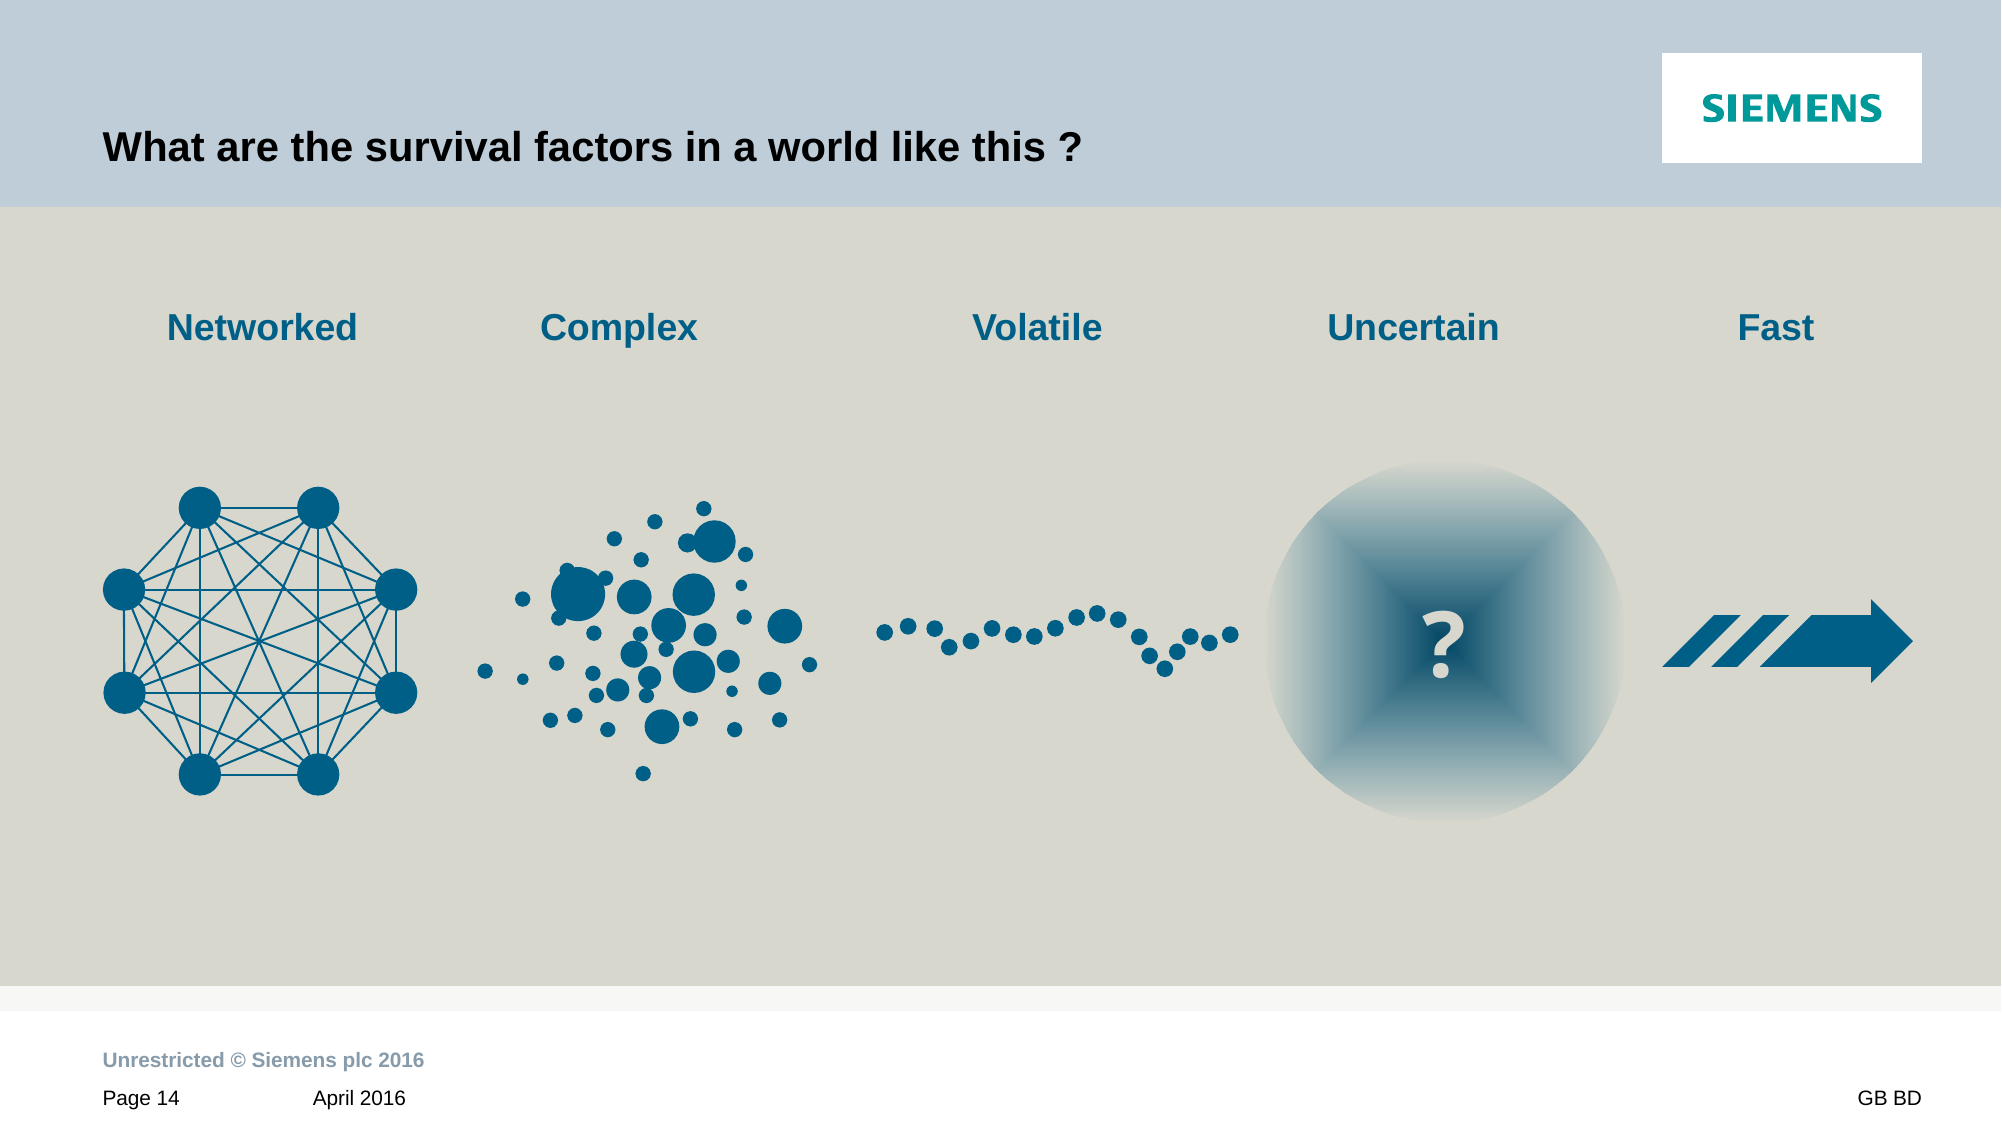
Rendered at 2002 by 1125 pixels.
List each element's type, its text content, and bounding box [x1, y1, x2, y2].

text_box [477, 302, 818, 782]
title What are the survival factors in a world like this ? [0, 0, 2001, 206]
text_box [0, 206, 2001, 986]
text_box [1662, 302, 1914, 684]
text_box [876, 302, 1239, 678]
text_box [1262, 302, 1626, 823]
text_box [102, 302, 418, 796]
